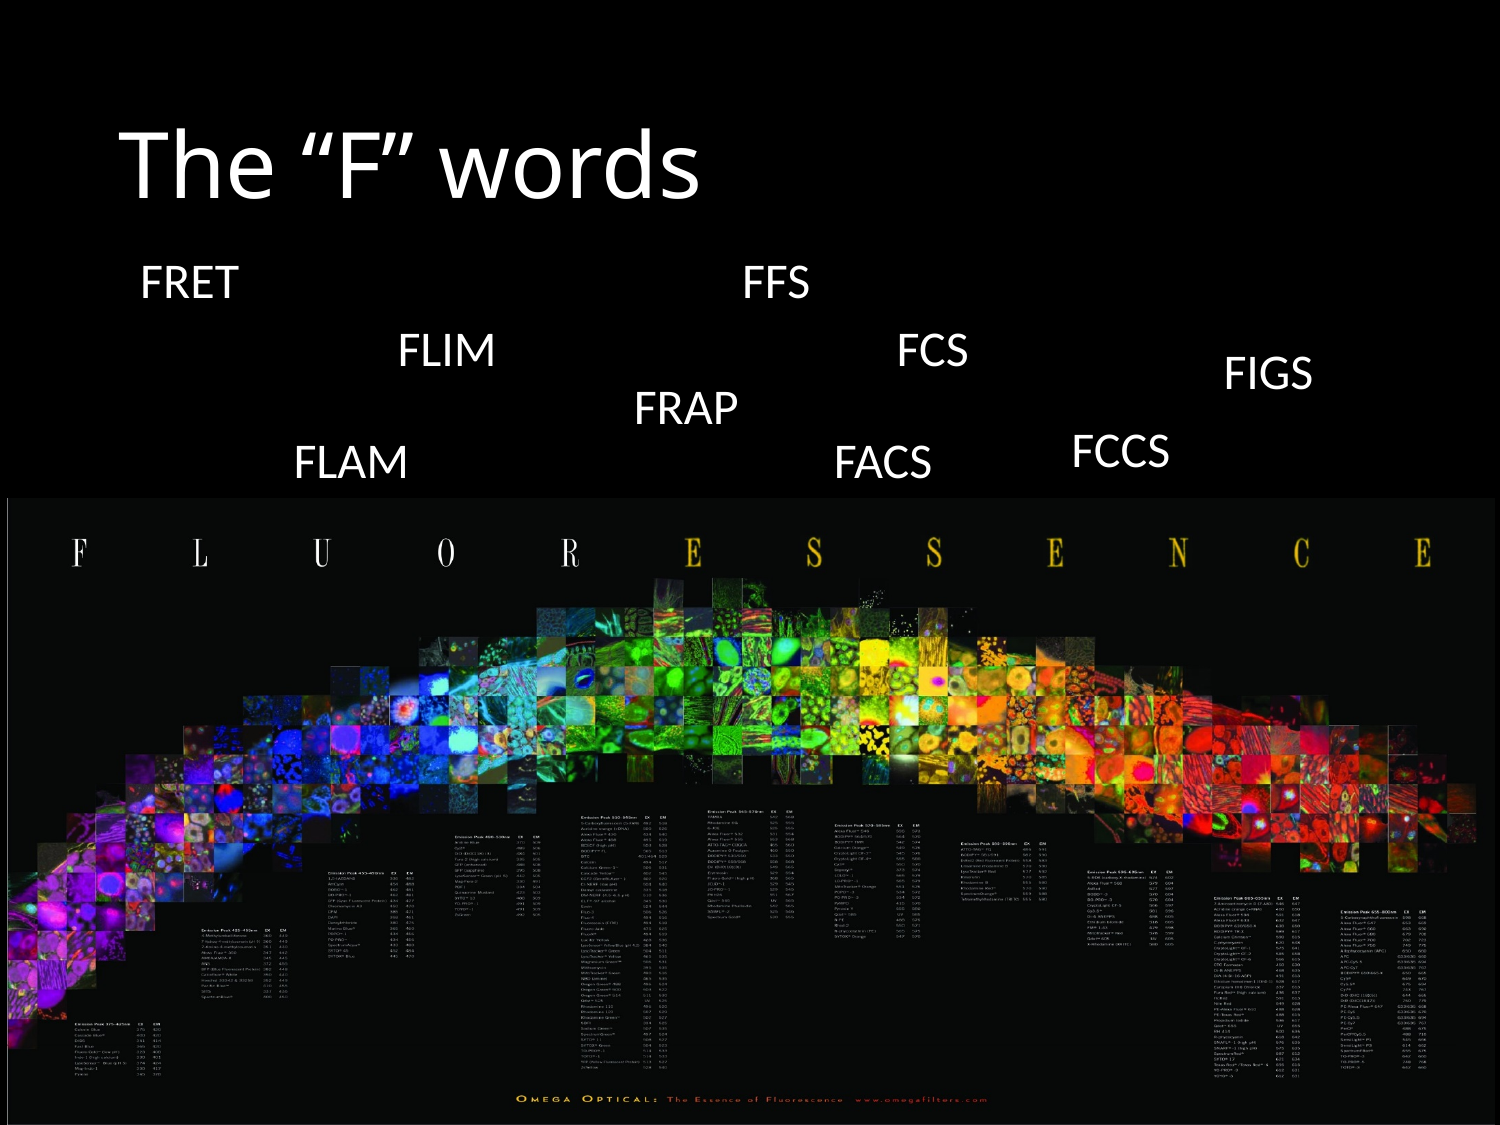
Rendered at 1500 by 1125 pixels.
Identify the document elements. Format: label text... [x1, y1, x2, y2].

text_box FACS [819, 420, 948, 496]
text_box FCCS [1056, 409, 1186, 485]
text_box FIGS [1208, 332, 1329, 407]
title The “F” words [103, 59, 1397, 278]
text_box FRAP [619, 367, 754, 442]
text_box FCS [881, 308, 984, 384]
text_box FLIM [382, 308, 512, 384]
picture [7, 498, 1495, 1125]
text_box FFS [727, 241, 826, 317]
text_box FLAM [278, 420, 425, 496]
text_box FRET [125, 241, 255, 317]
